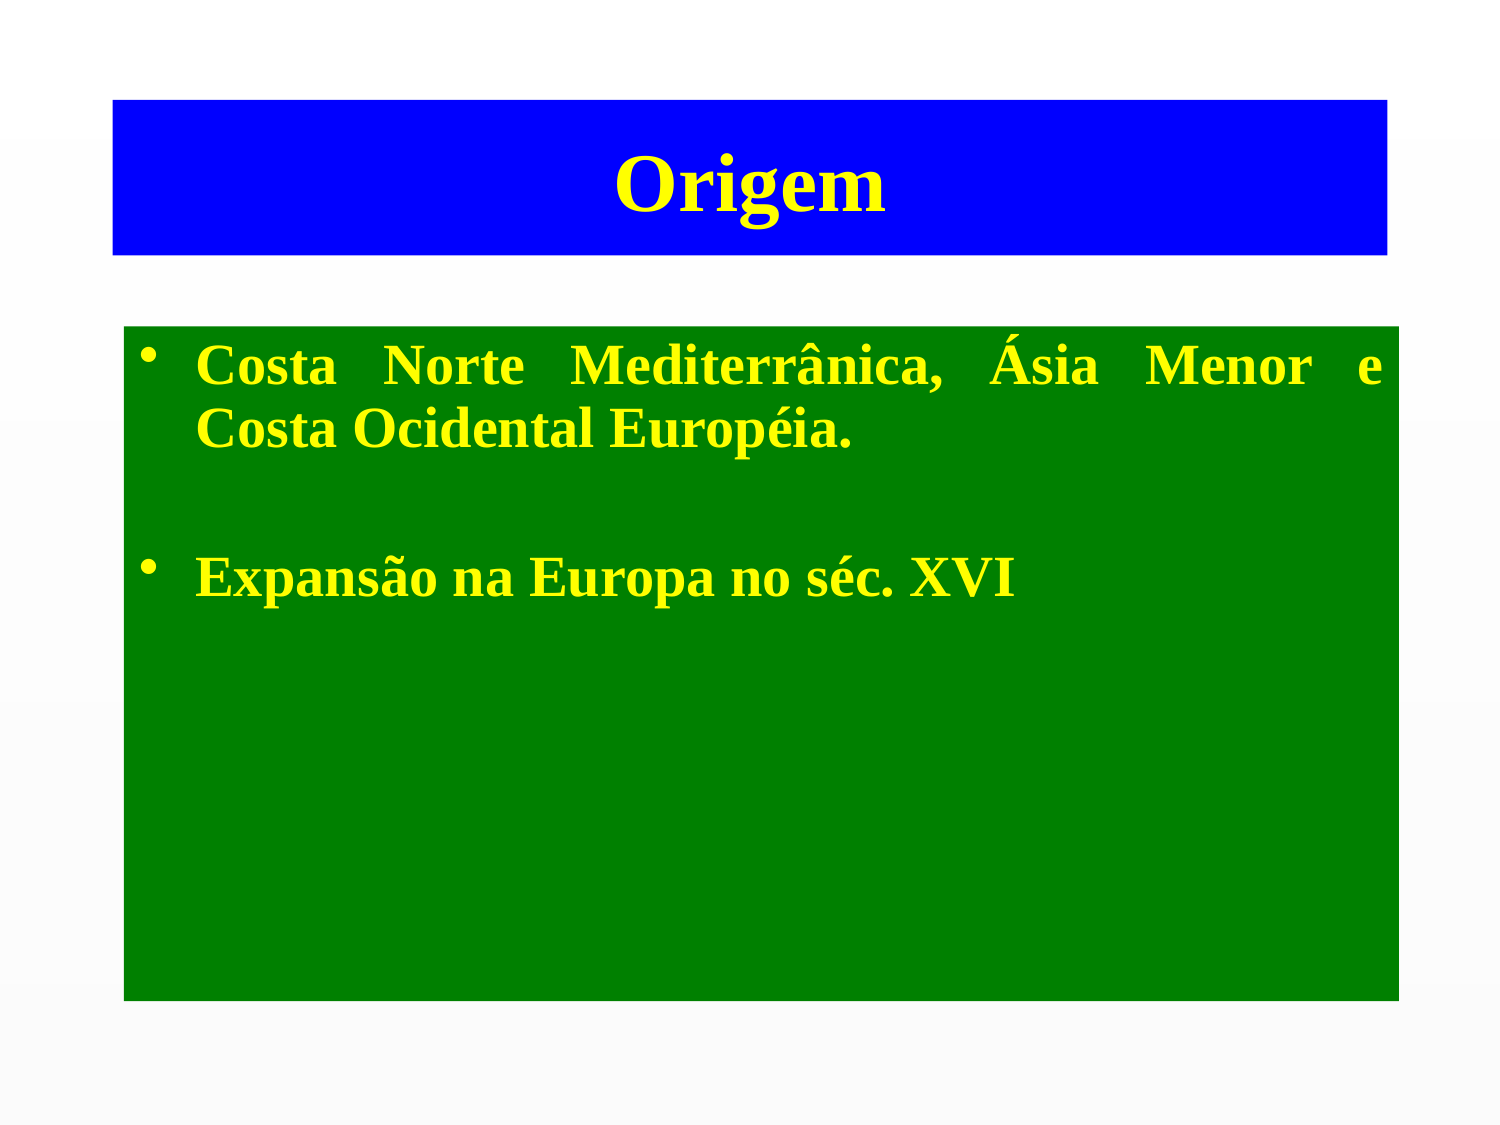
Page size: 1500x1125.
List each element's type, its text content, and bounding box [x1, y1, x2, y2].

list Costa Norte Mediterrânica, Ásia Menor e Costa Ocidental Européia. Expansão na Europa no séc. XVI [123, 326, 1399, 1002]
title Origem [112, 99, 1388, 256]
